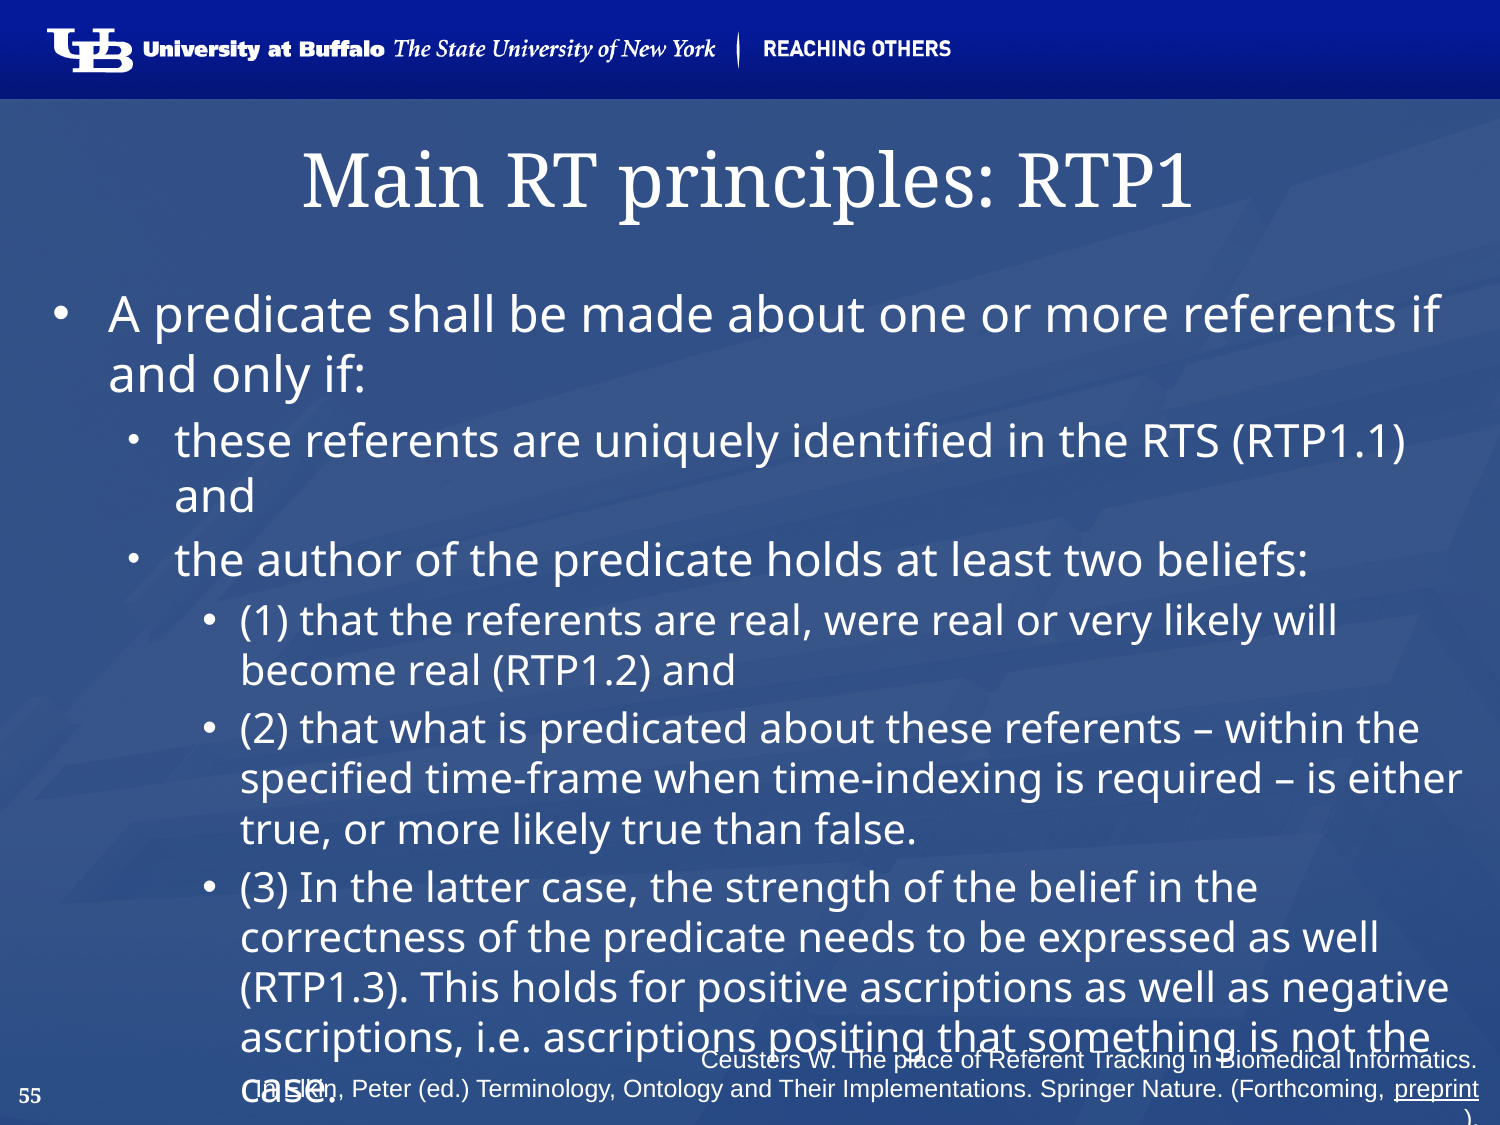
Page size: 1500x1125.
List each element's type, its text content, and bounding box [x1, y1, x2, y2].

list A predicate shall be made about one or more referents if and only if: these referents are uniquely identified in the RTS (RTP1.1) and the author of the predicate holds at least two beliefs: (1) that the referents are real, were real or very likely will become real (RTP1.2) and (2) that what is predicated about these referents – within the specified time-frame when time-indexing is required – is either true, or more likely true than false. (3) In the latter case, the strength of the belief in the correctness of the predicate needs to be expressed as well (RTP1.3). This holds for positive ascriptions as well as negative ascriptions, i.e. ascriptions positing that something is not the case. [37, 275, 1500, 1088]
picture [0, 0, 1500, 99]
text_box Ceusters W. The place of Referent Tracking in Biomedical Informatics. In Elkin, Peter (ed.) Terminology, Ontology and Their Implementations. Springer Nature. (Forthcoming, preprint). [219, 1035, 1495, 1125]
title Main RT principles: RTP1 [37, 125, 1463, 250]
